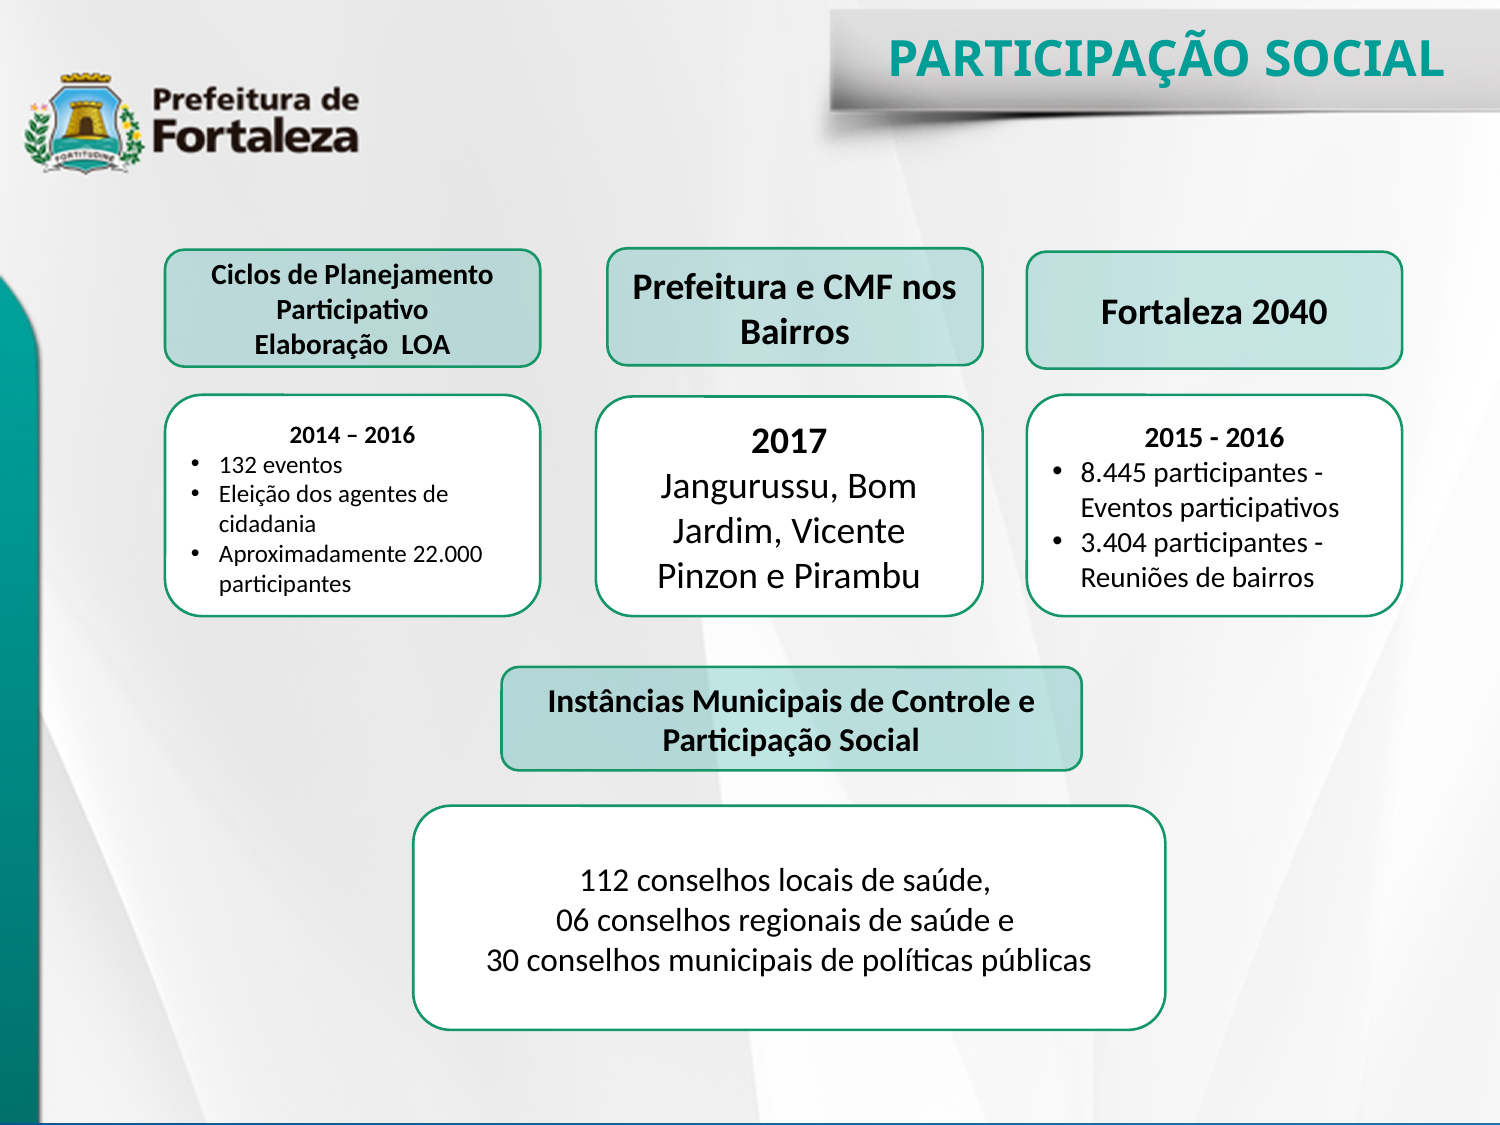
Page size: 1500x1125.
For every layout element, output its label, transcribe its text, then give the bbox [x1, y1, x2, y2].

text_box [0, 0, 1500, 74]
text_box 2014 – 2016 132 eventos Eleição dos agentes de cidadania Aproximadamente 22.000 participantes [163, 393, 542, 618]
text_box Instâncias Municipais de Controle e Participação Social [500, 665, 1084, 772]
text_box Ciclos de Planejamento Participativo Elaboração LOA [163, 248, 542, 368]
text_box Prefeitura e CMF nos Bairros [606, 246, 984, 367]
picture [0, 150, 1500, 1123]
text_box 2015 - 2016 8.445 participantes - Eventos participativos 3.404 participantes - Reuniões de bairros [1025, 393, 1404, 618]
text_box 112 conselhos locais de saúde, 06 conselhos regionais de saúde e 30 conselhos municipais de políticas públicas [411, 804, 1167, 1032]
text_box 2017 Jangurussu, Bom Jardim, Vicente Pinzon e Pirambu [594, 395, 984, 618]
text_box [0, 74, 1500, 150]
text_box Fortaleza 2040 [1025, 250, 1404, 370]
